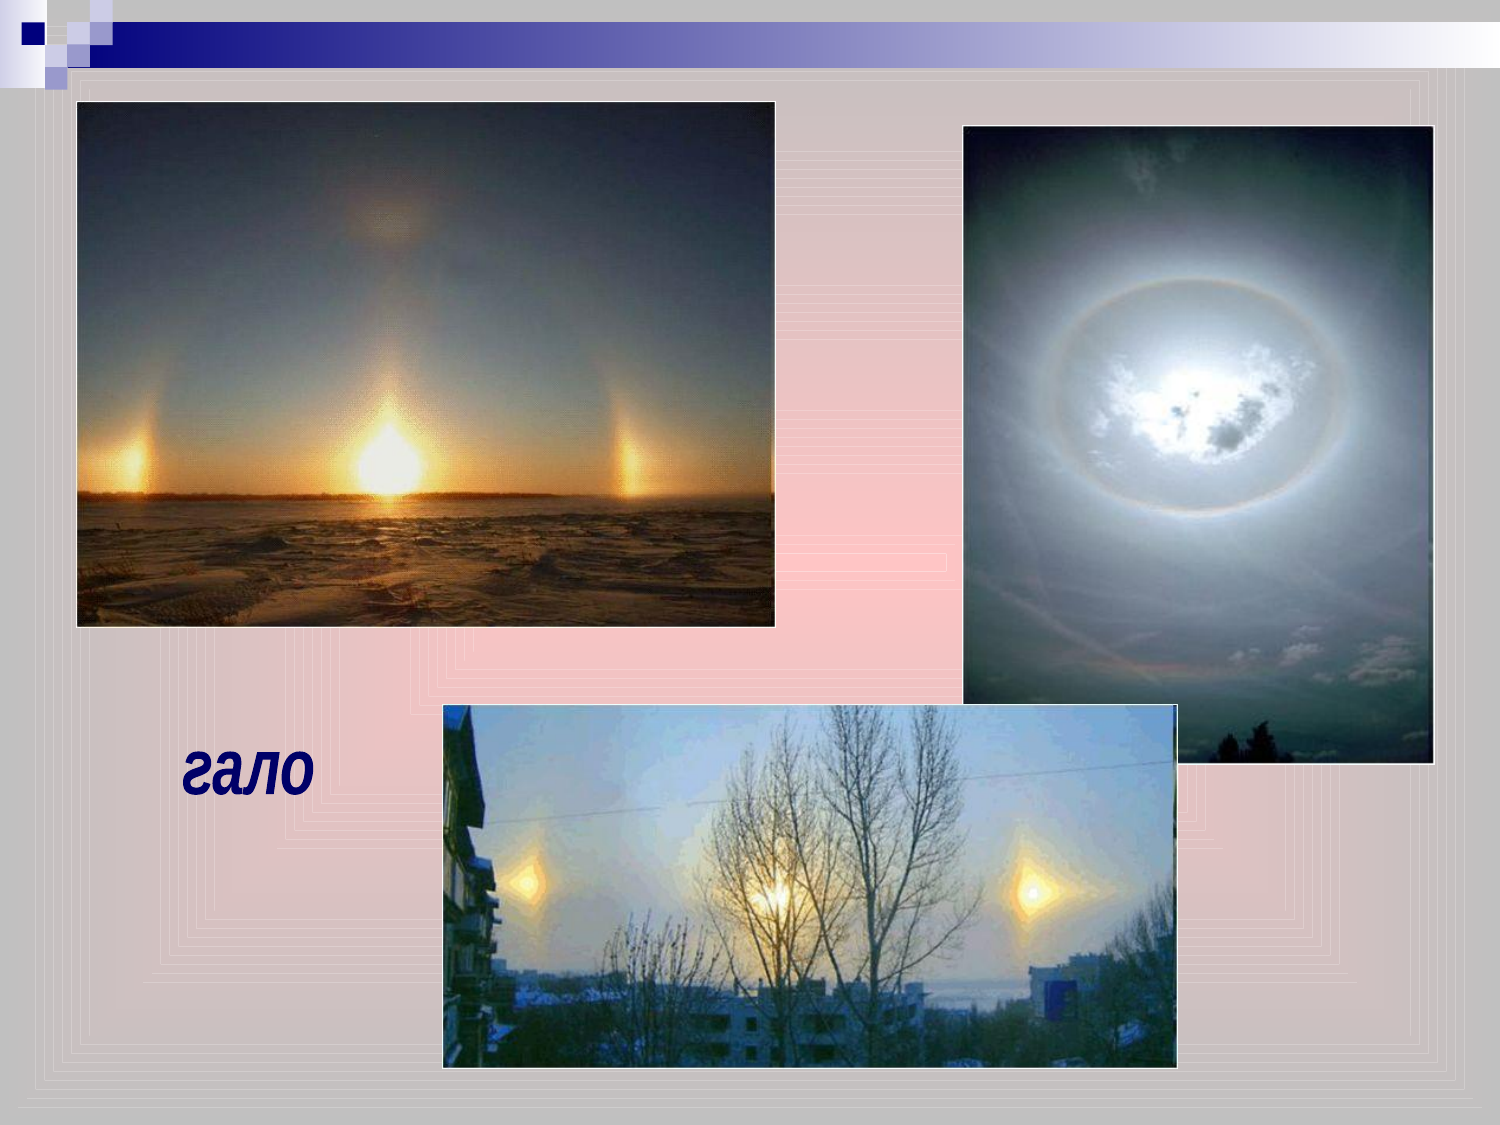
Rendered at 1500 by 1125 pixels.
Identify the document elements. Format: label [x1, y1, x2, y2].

picture [442, 125, 1435, 1070]
picture [76, 101, 776, 628]
